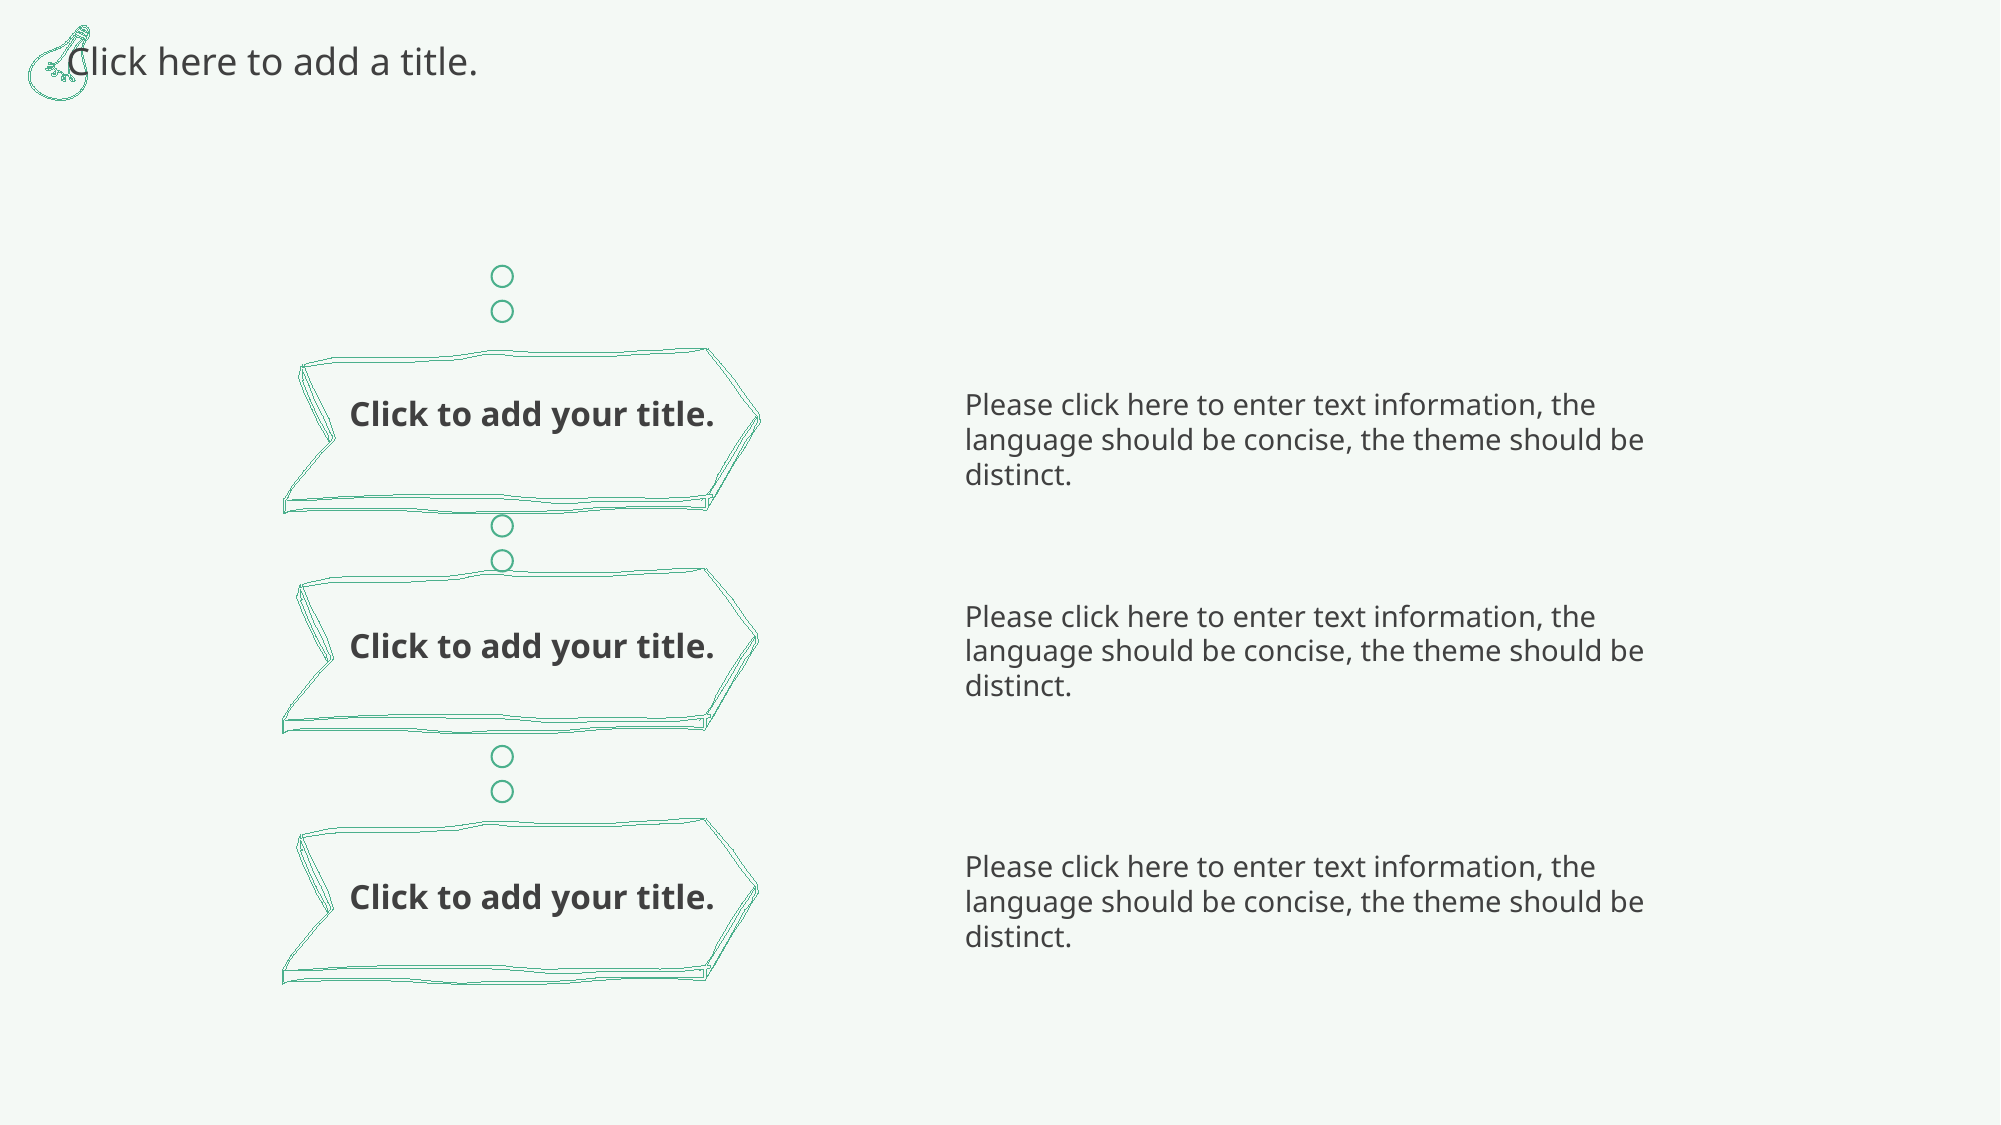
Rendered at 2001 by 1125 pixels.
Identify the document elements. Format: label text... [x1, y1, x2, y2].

text_box [282, 818, 746, 985]
text_box [490, 299, 514, 324]
text_box [490, 549, 514, 573]
text_box Please click here to enter text information, the language should be concise, the theme should be distinct. [964, 597, 1694, 703]
text_box [283, 348, 749, 514]
text_box [490, 264, 514, 289]
text_box [490, 514, 514, 538]
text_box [31, 19, 440, 103]
text_box Click to add your title. [334, 868, 766, 924]
text_box Click to add your title. [334, 618, 766, 673]
text_box [282, 568, 746, 734]
text_box [490, 744, 514, 769]
text_box Click to add your title. [334, 386, 766, 441]
text_box Please click here to enter text information, the language should be concise, the theme should be distinct. [964, 386, 1694, 491]
text_box [490, 779, 514, 804]
text_box Please click here to enter text information, the language should be concise, the theme should be distinct. [964, 848, 1694, 954]
